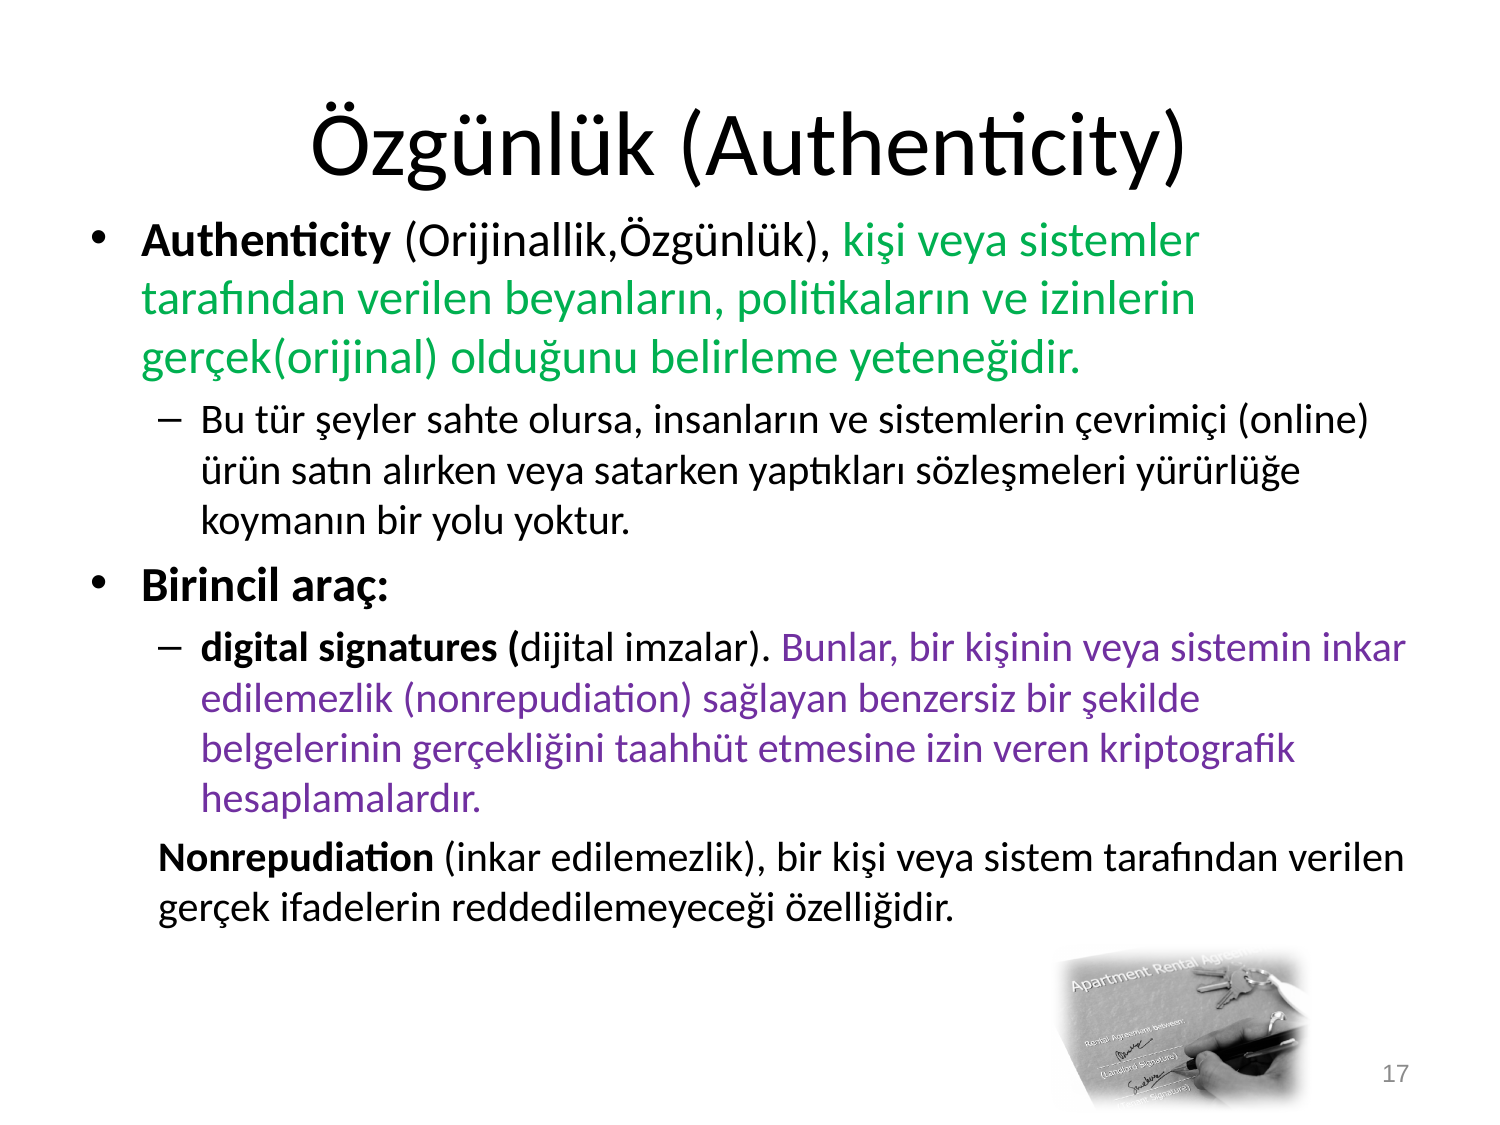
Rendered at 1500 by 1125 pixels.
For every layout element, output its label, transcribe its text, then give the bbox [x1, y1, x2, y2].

picture [1049, 943, 1313, 1114]
list Authenticity (Orijinallik,Özgünlük), kişi veya sistemler tarafından verilen beyanların, politikaların ve izinlerin gerçek(orijinal) olduğunu belirleme yeteneğidir. Bu tür şeyler sahte olursa, insanların ve sistemlerin çevrimiçi (online) ürün satın alırken veya satarken yaptıkları sözleşmeleri yürürlüğe koymanın bir yolu yoktur. Birincil araç: digital signatures (dijital imzalar). Bunlar, bir kişinin veya sistemin inkar edilemezlik (nonrepudiation) sağlayan benzersiz bir şekilde belgelerinin gerçekliğini taahhüt etmesine izin veren kriptografik hesaplamalardır. Nonrepudiation (inkar edilemezlik), bir kişi veya sistem tarafından verilen gerçek ifadelerin reddedilemeyeceği özelliğidir. [75, 200, 1425, 943]
title Özgünlük (Authenticity) [75, 45, 1425, 200]
slide_number 17 [1316, 1042, 1425, 1103]
